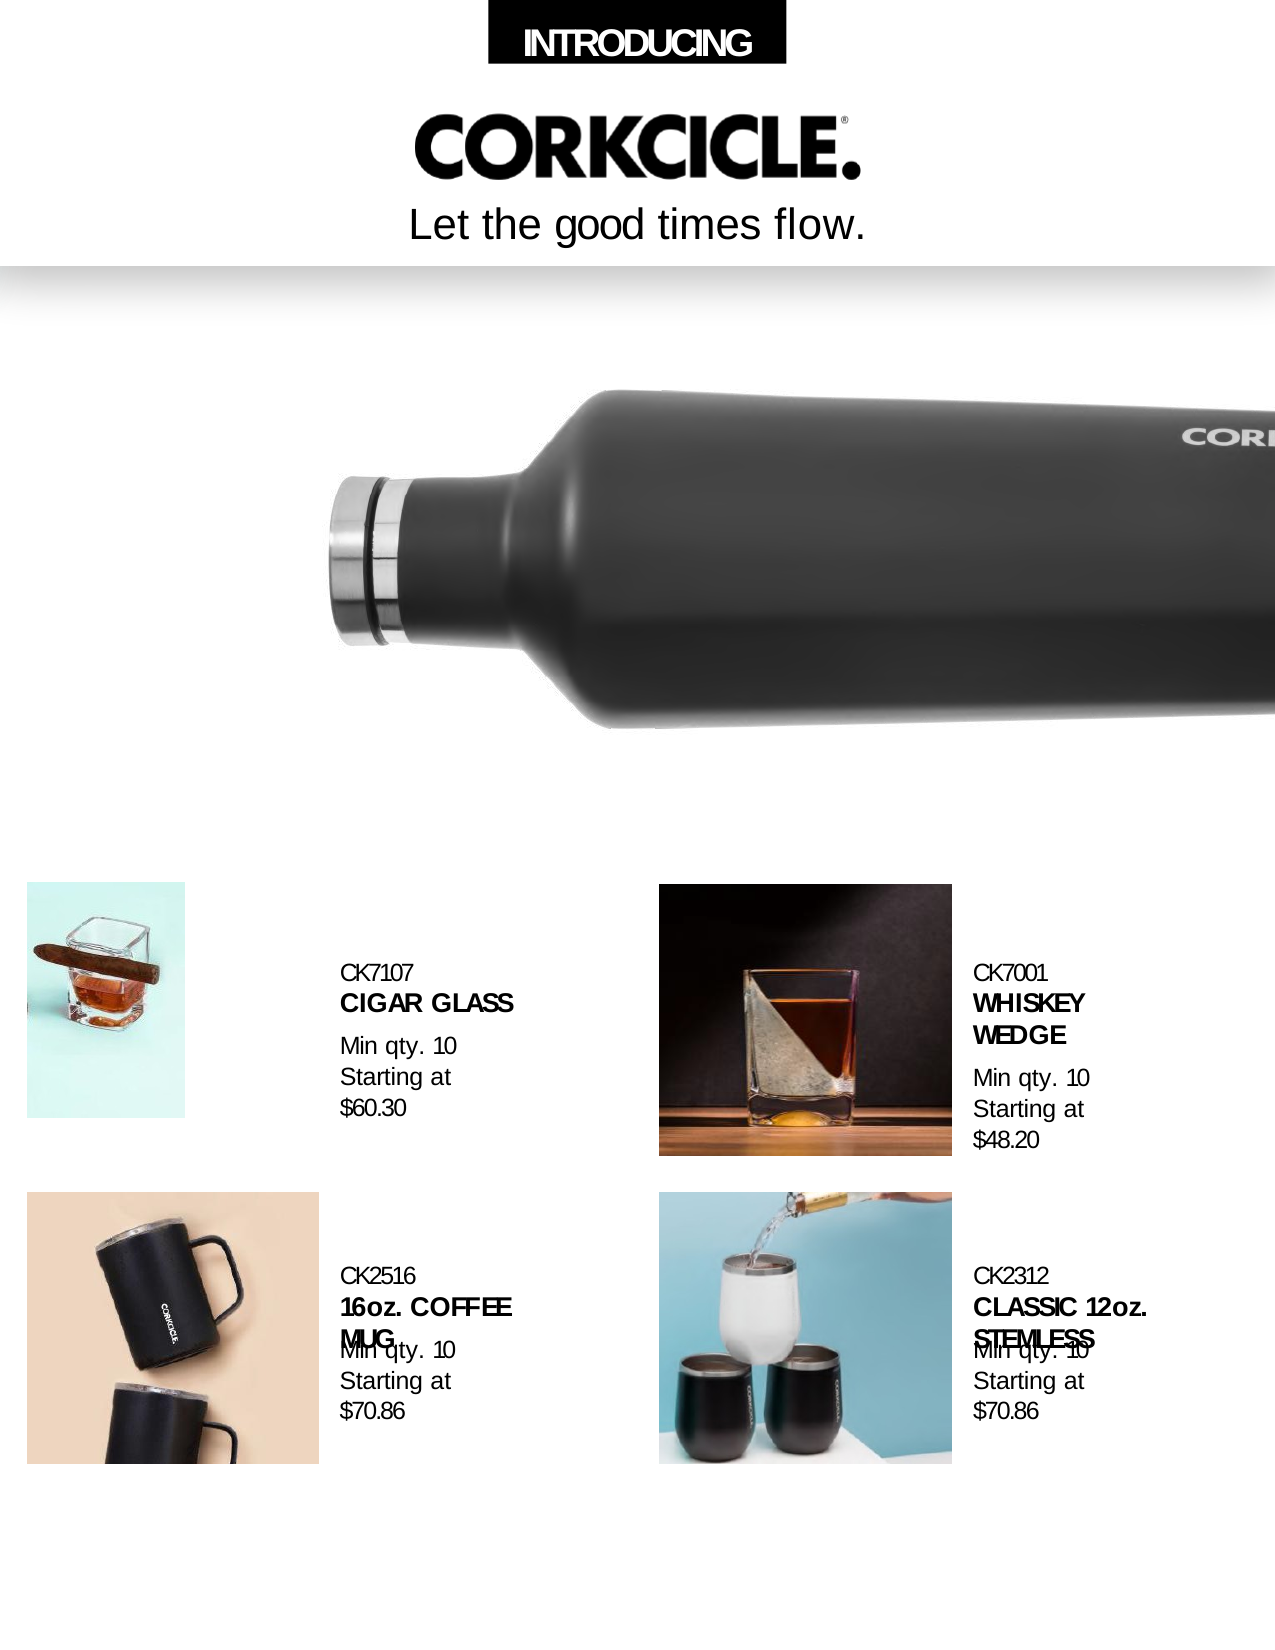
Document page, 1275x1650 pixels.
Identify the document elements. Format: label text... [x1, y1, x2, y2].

picture [298, 338, 1275, 781]
picture [659, 1192, 952, 1464]
text_box CK2516 16oz. COFFEE MUG [337, 1258, 551, 1355]
text_box Min qty. 10 Starting at $70.86 [337, 1333, 522, 1425]
picture [659, 884, 952, 1156]
text_box CK7107 CIGAR GLASS Min qty. 10 Starting at $60.30 [337, 954, 523, 1122]
picture [27, 1192, 320, 1464]
footer Min qty. 10 Starting at $70.86 [970, 1333, 1155, 1650]
text_box CK2312 CLASSIC 12oz. STEMLESS [970, 1258, 1262, 1355]
text_box CK7001 WHISKEY WEDGE Min qty. 10 Starting at $48.20 [970, 954, 1172, 1154]
picture [27, 882, 185, 1118]
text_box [0, 0, 1275, 346]
